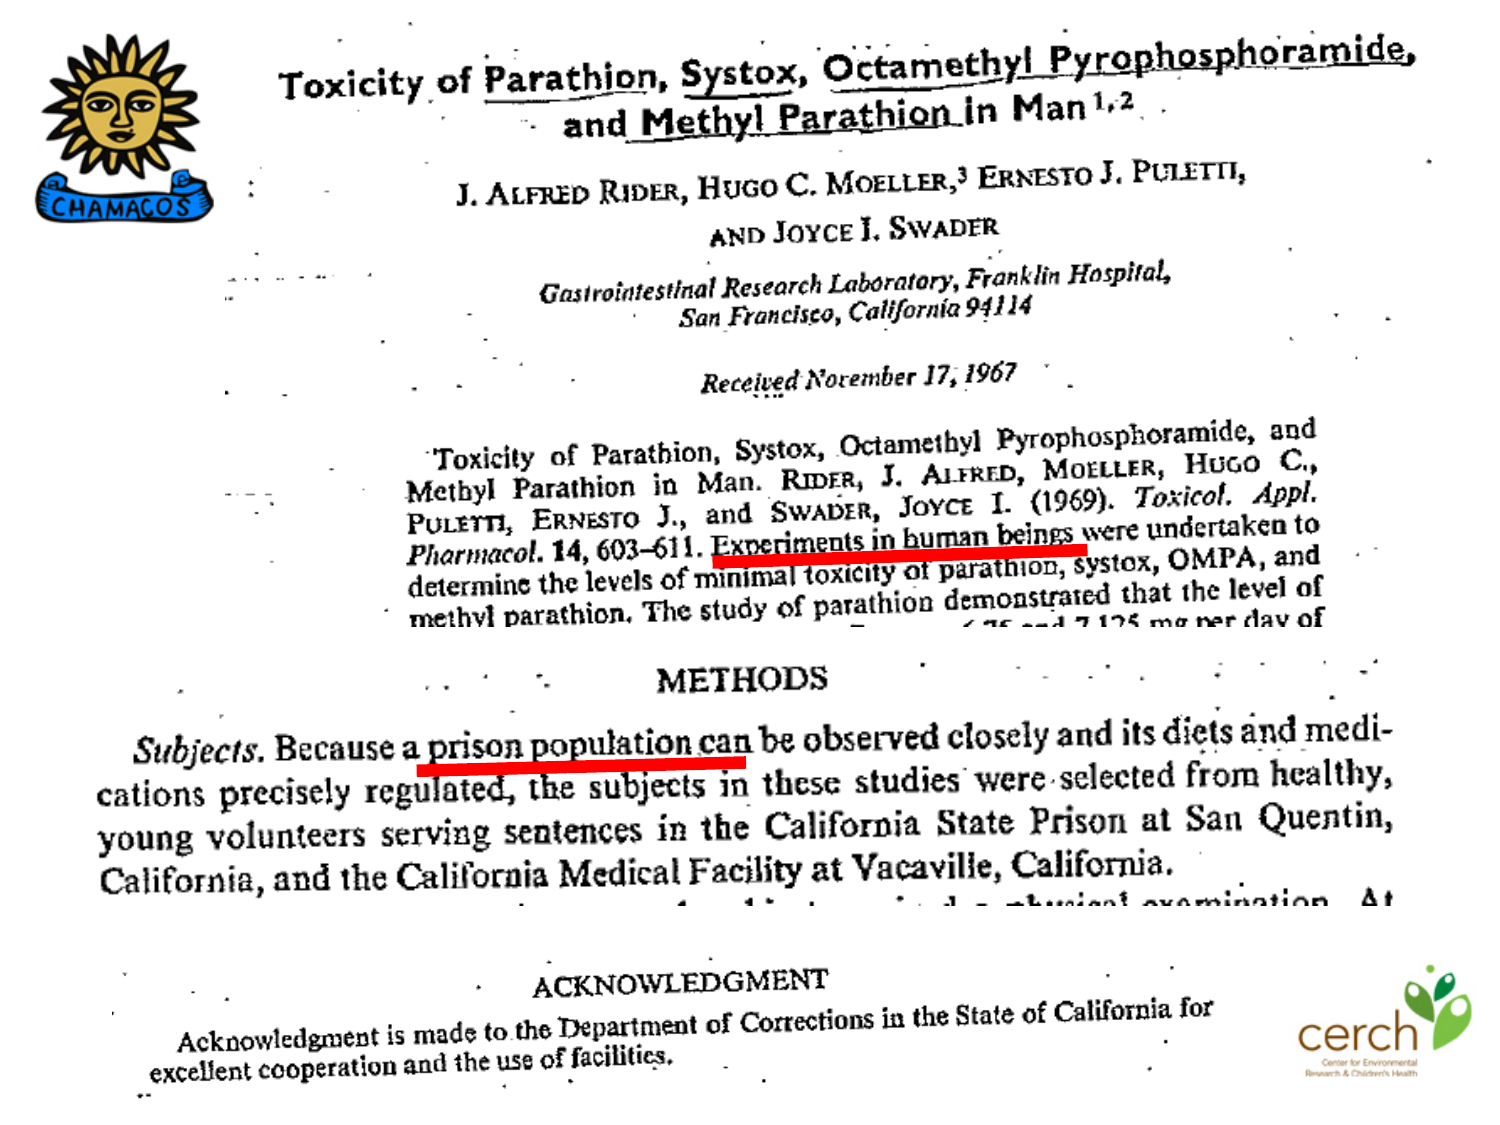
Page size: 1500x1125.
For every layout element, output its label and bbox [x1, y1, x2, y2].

picture [0, 0, 1500, 1125]
text_box [712, 549, 1088, 563]
text_box [416, 762, 747, 772]
